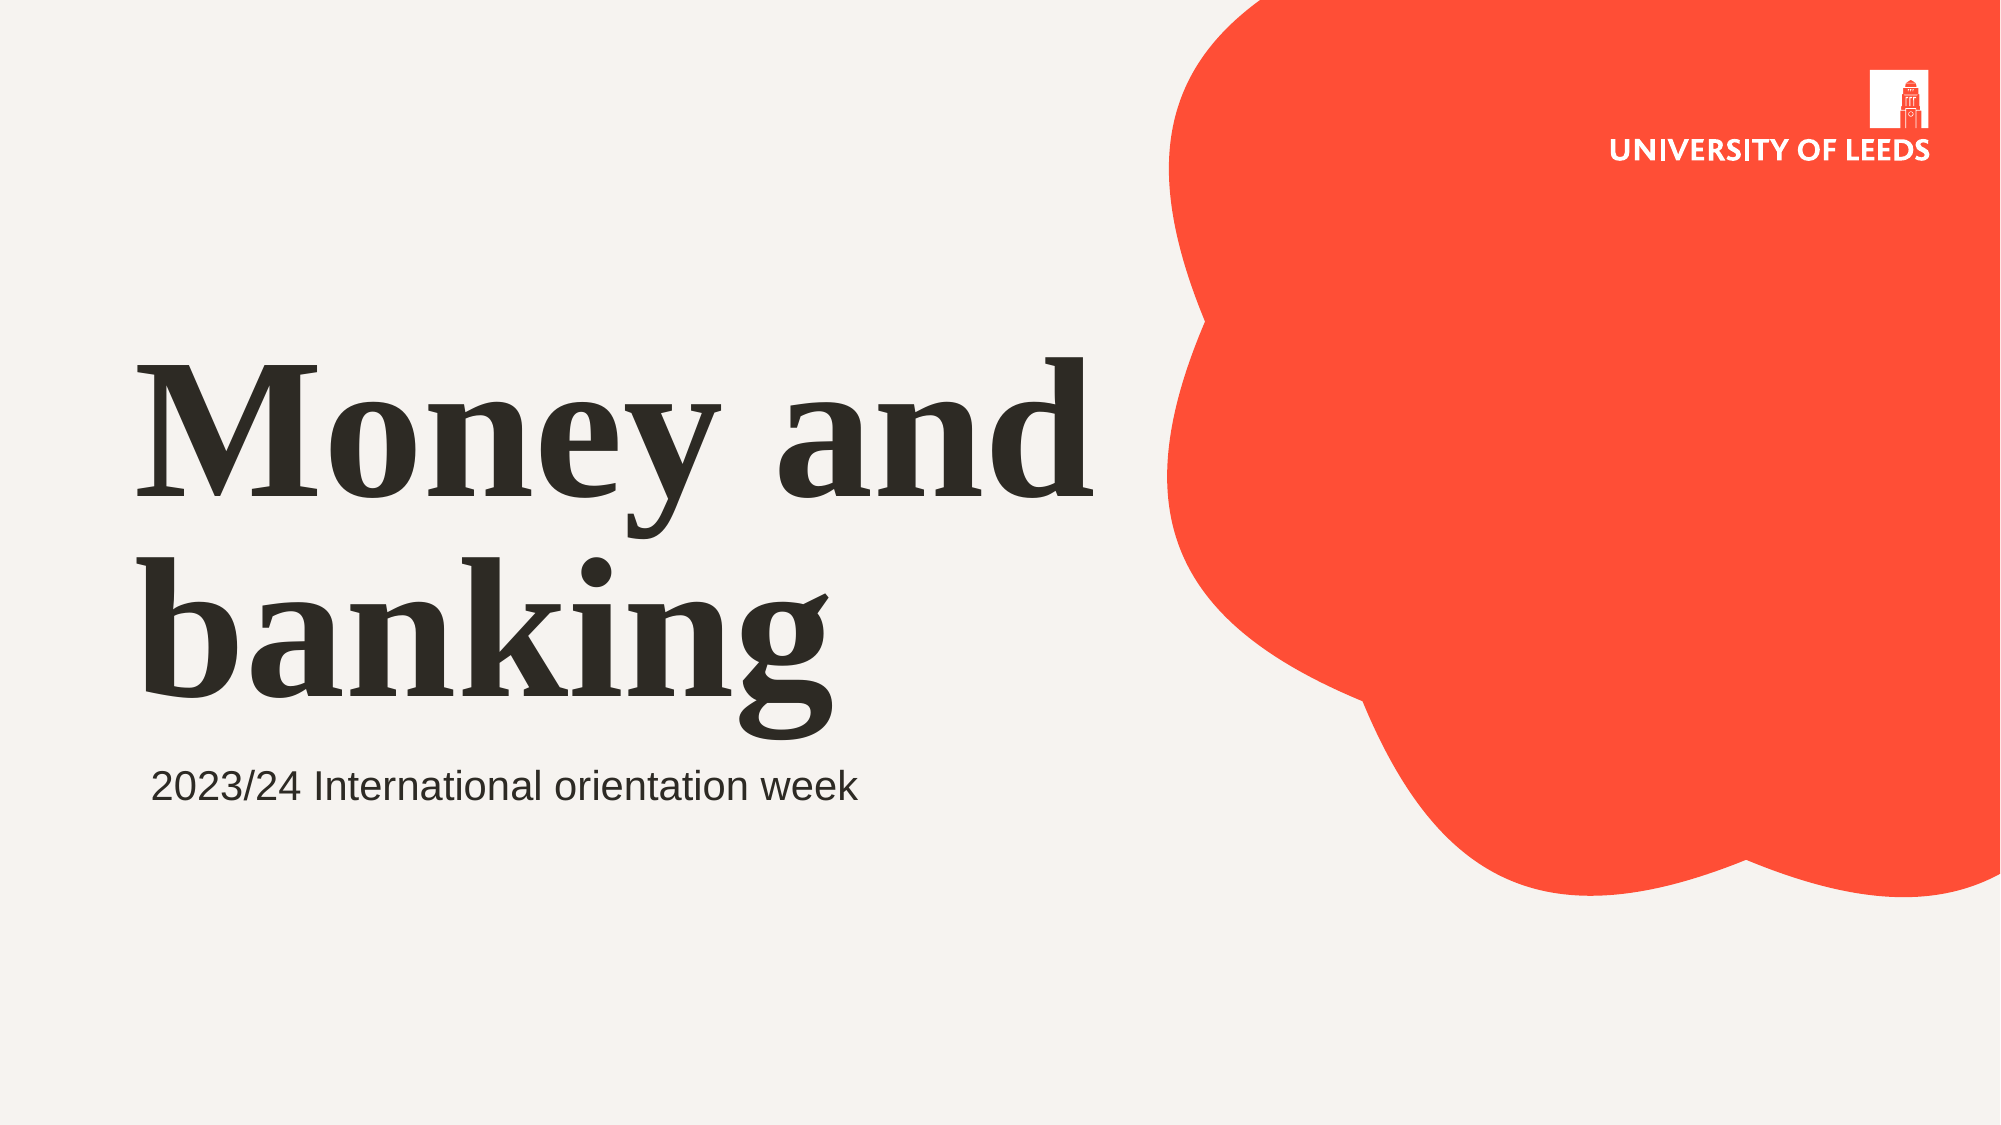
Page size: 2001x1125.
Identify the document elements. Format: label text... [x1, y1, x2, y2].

title Money and banking [134, 336, 1150, 997]
subtitle 2023/24 International orientation week [150, 759, 1166, 933]
